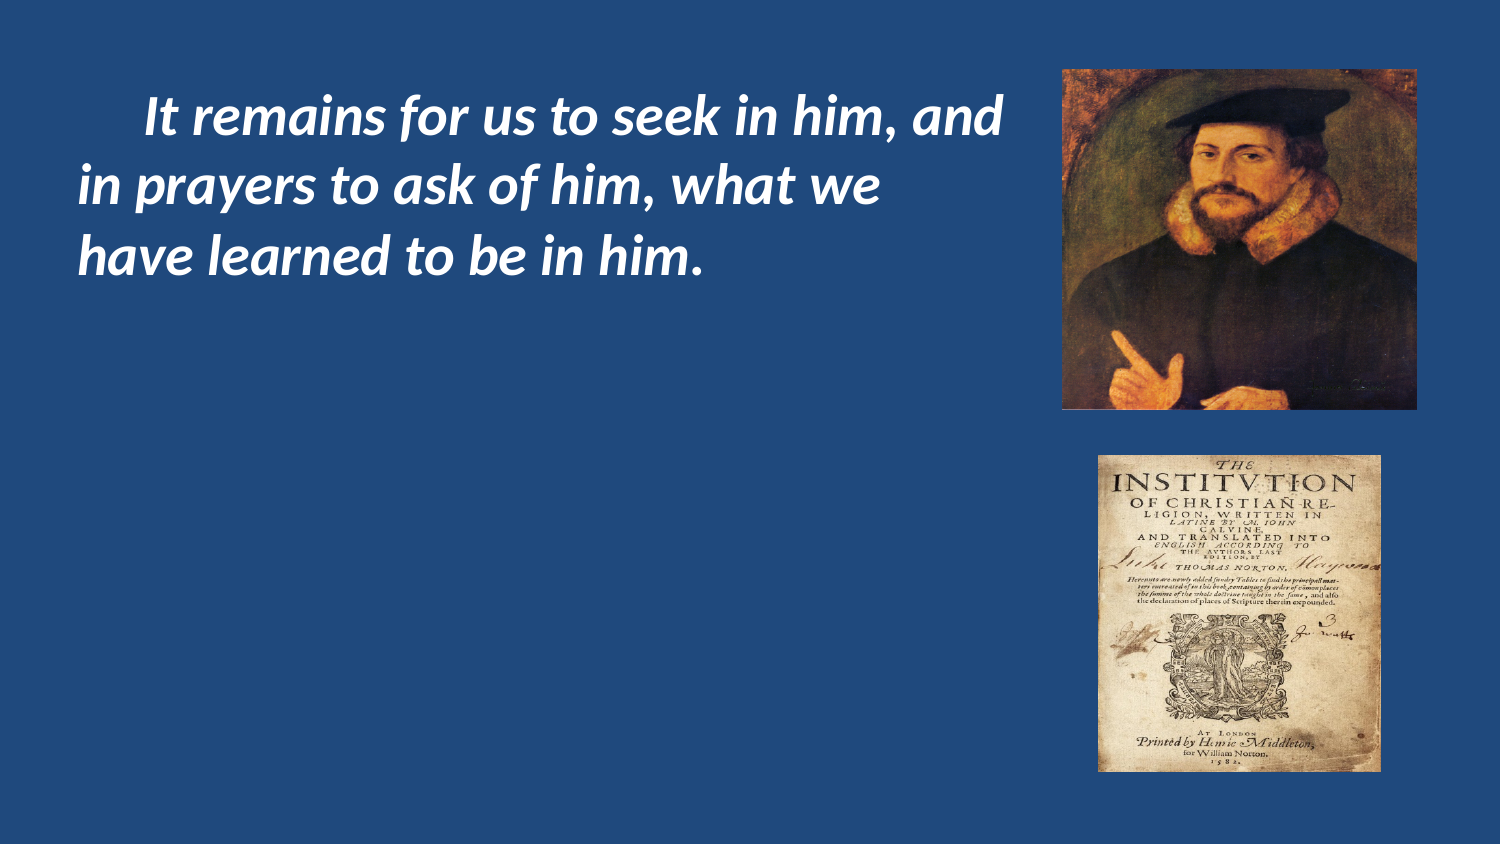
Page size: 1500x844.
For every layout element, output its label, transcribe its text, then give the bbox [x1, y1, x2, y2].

text_box It remains for us to seek in him, and in prayers to ask of him, what we have learned to be in him. [62, 69, 1025, 294]
picture [1098, 454, 1381, 772]
picture [1062, 69, 1417, 410]
